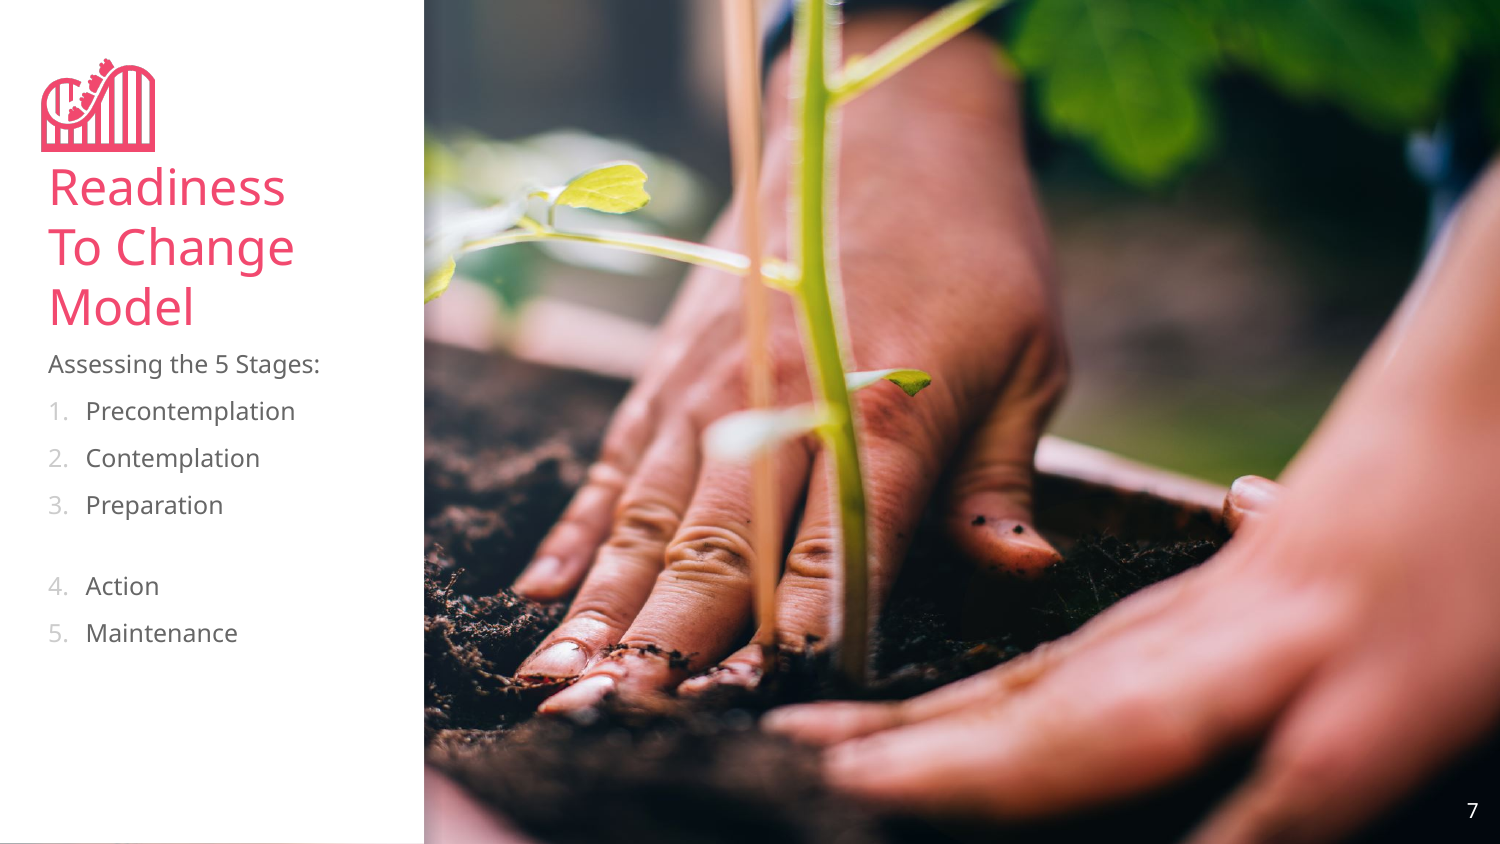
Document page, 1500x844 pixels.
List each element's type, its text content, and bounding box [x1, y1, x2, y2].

text_box Assessing the 5 Stages: Precontemplation Contemplation Preparation Action Maintenance [33, 328, 348, 749]
slide_number 7 [1403, 779, 1494, 844]
picture [32, 41, 163, 172]
title Readiness To Change Model [33, 190, 360, 411]
picture [425, 0, 1500, 844]
